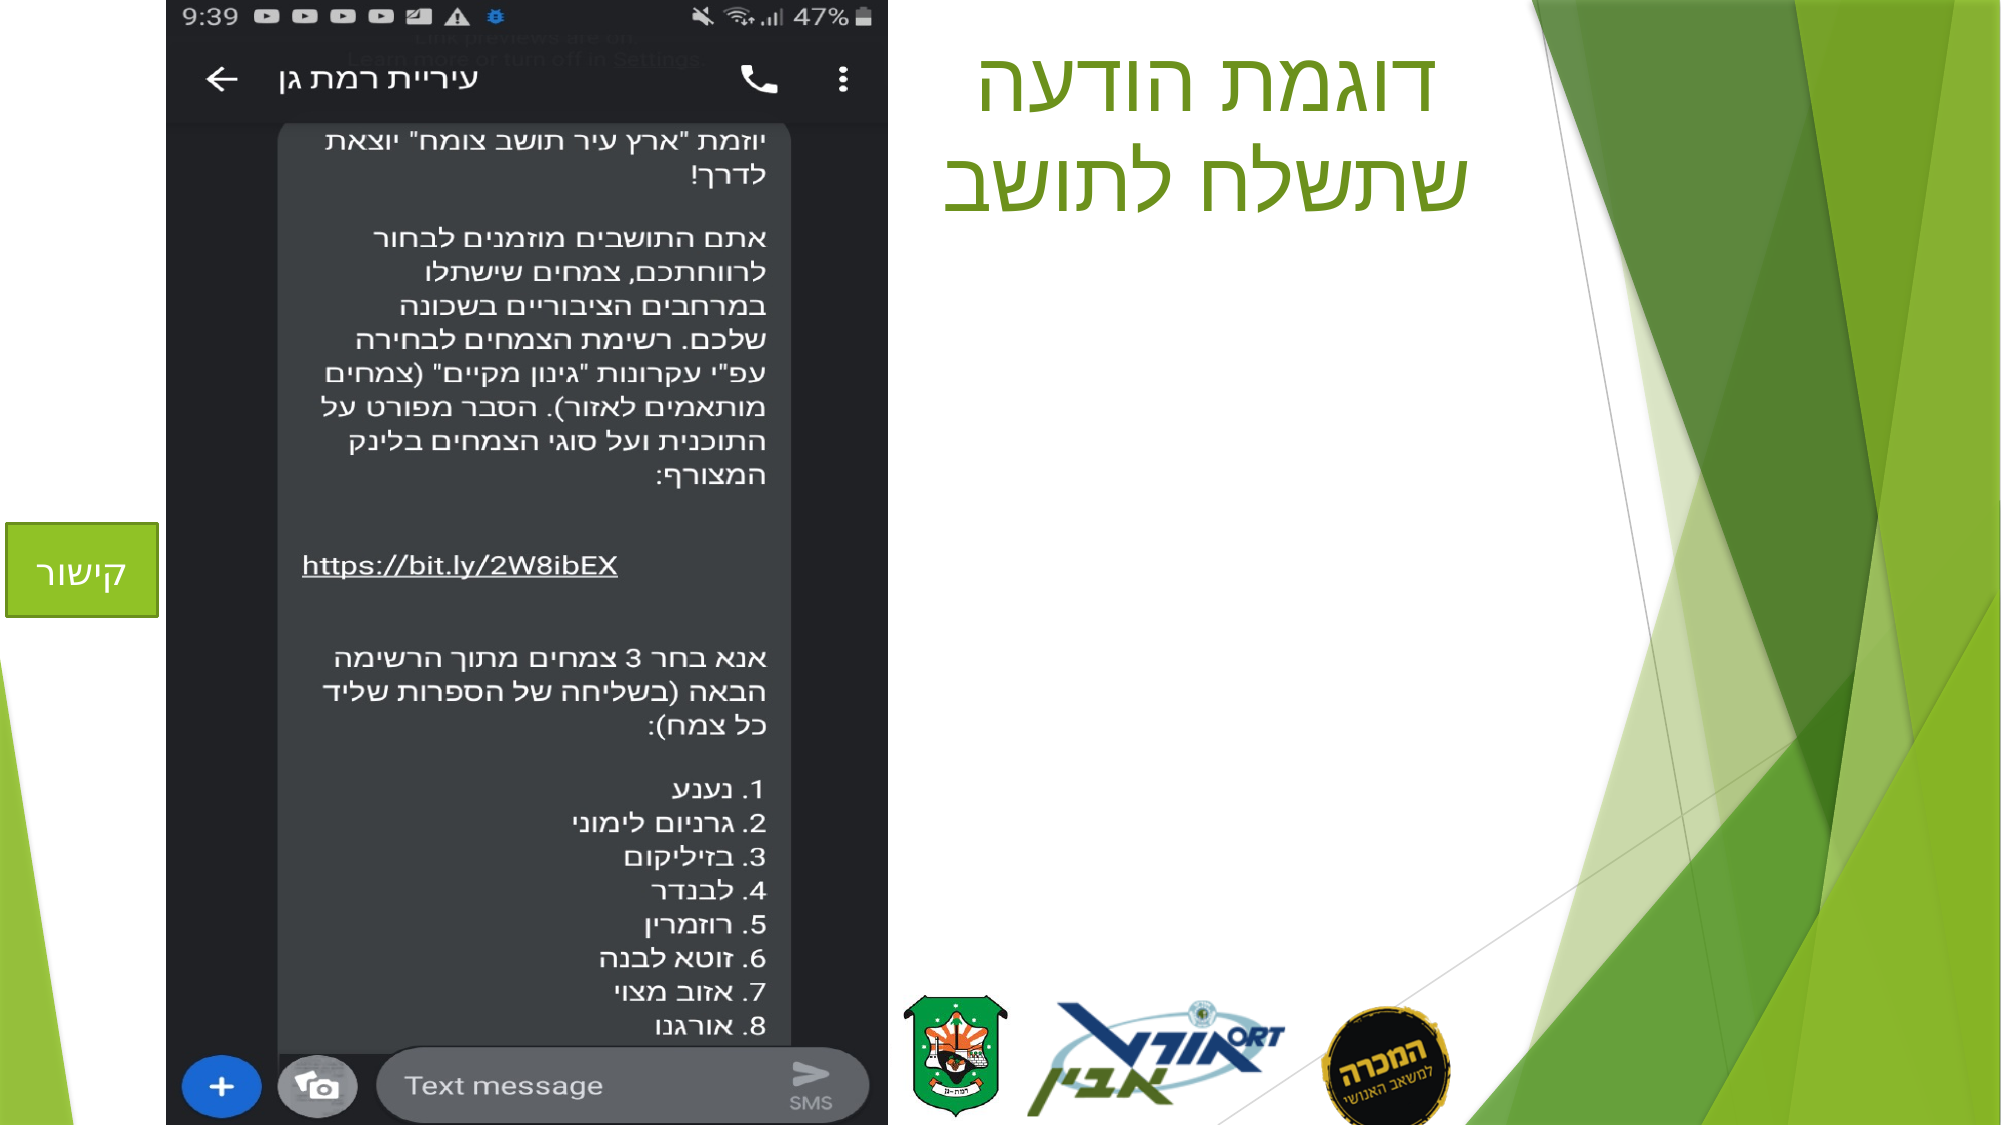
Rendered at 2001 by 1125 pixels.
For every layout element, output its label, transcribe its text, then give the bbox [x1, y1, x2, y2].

text_box דוגמת הודעה שתשלח לתושב [927, 20, 1488, 236]
picture [165, 0, 888, 1125]
picture [890, 971, 1291, 1125]
text_box קישור [5, 522, 159, 618]
picture [1299, 971, 1474, 1125]
